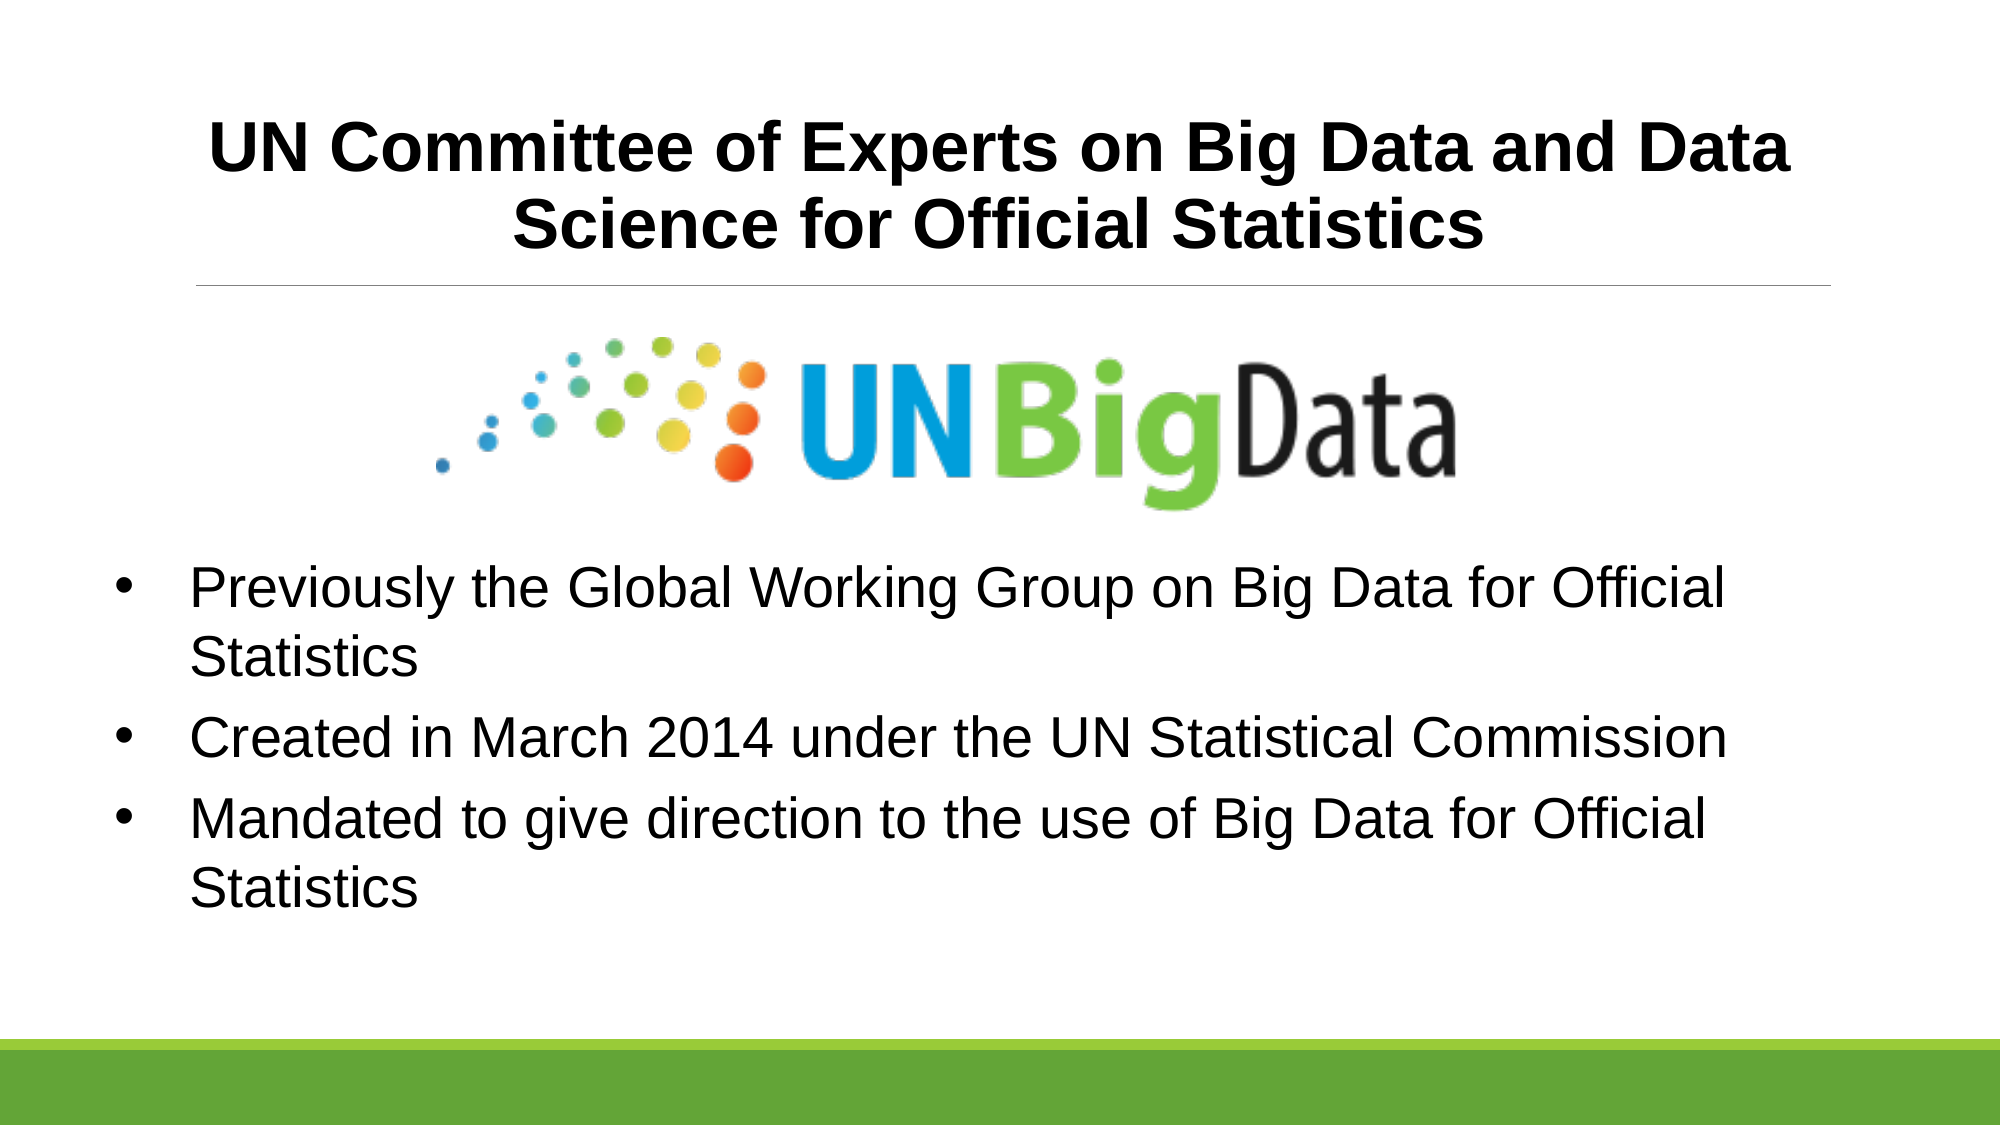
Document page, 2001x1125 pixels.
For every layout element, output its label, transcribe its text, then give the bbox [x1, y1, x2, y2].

text_box Previously the Global Working Group on Big Data for Official Statistics Created in March 2014 under the UN Statistical Commission Mandated to give direction to the use of Big Data for Official Statistics [99, 542, 1910, 929]
text_box UN Committee of Experts on Big Data and Data Science for Official Statistics [99, 93, 1900, 281]
picture [435, 337, 1462, 521]
